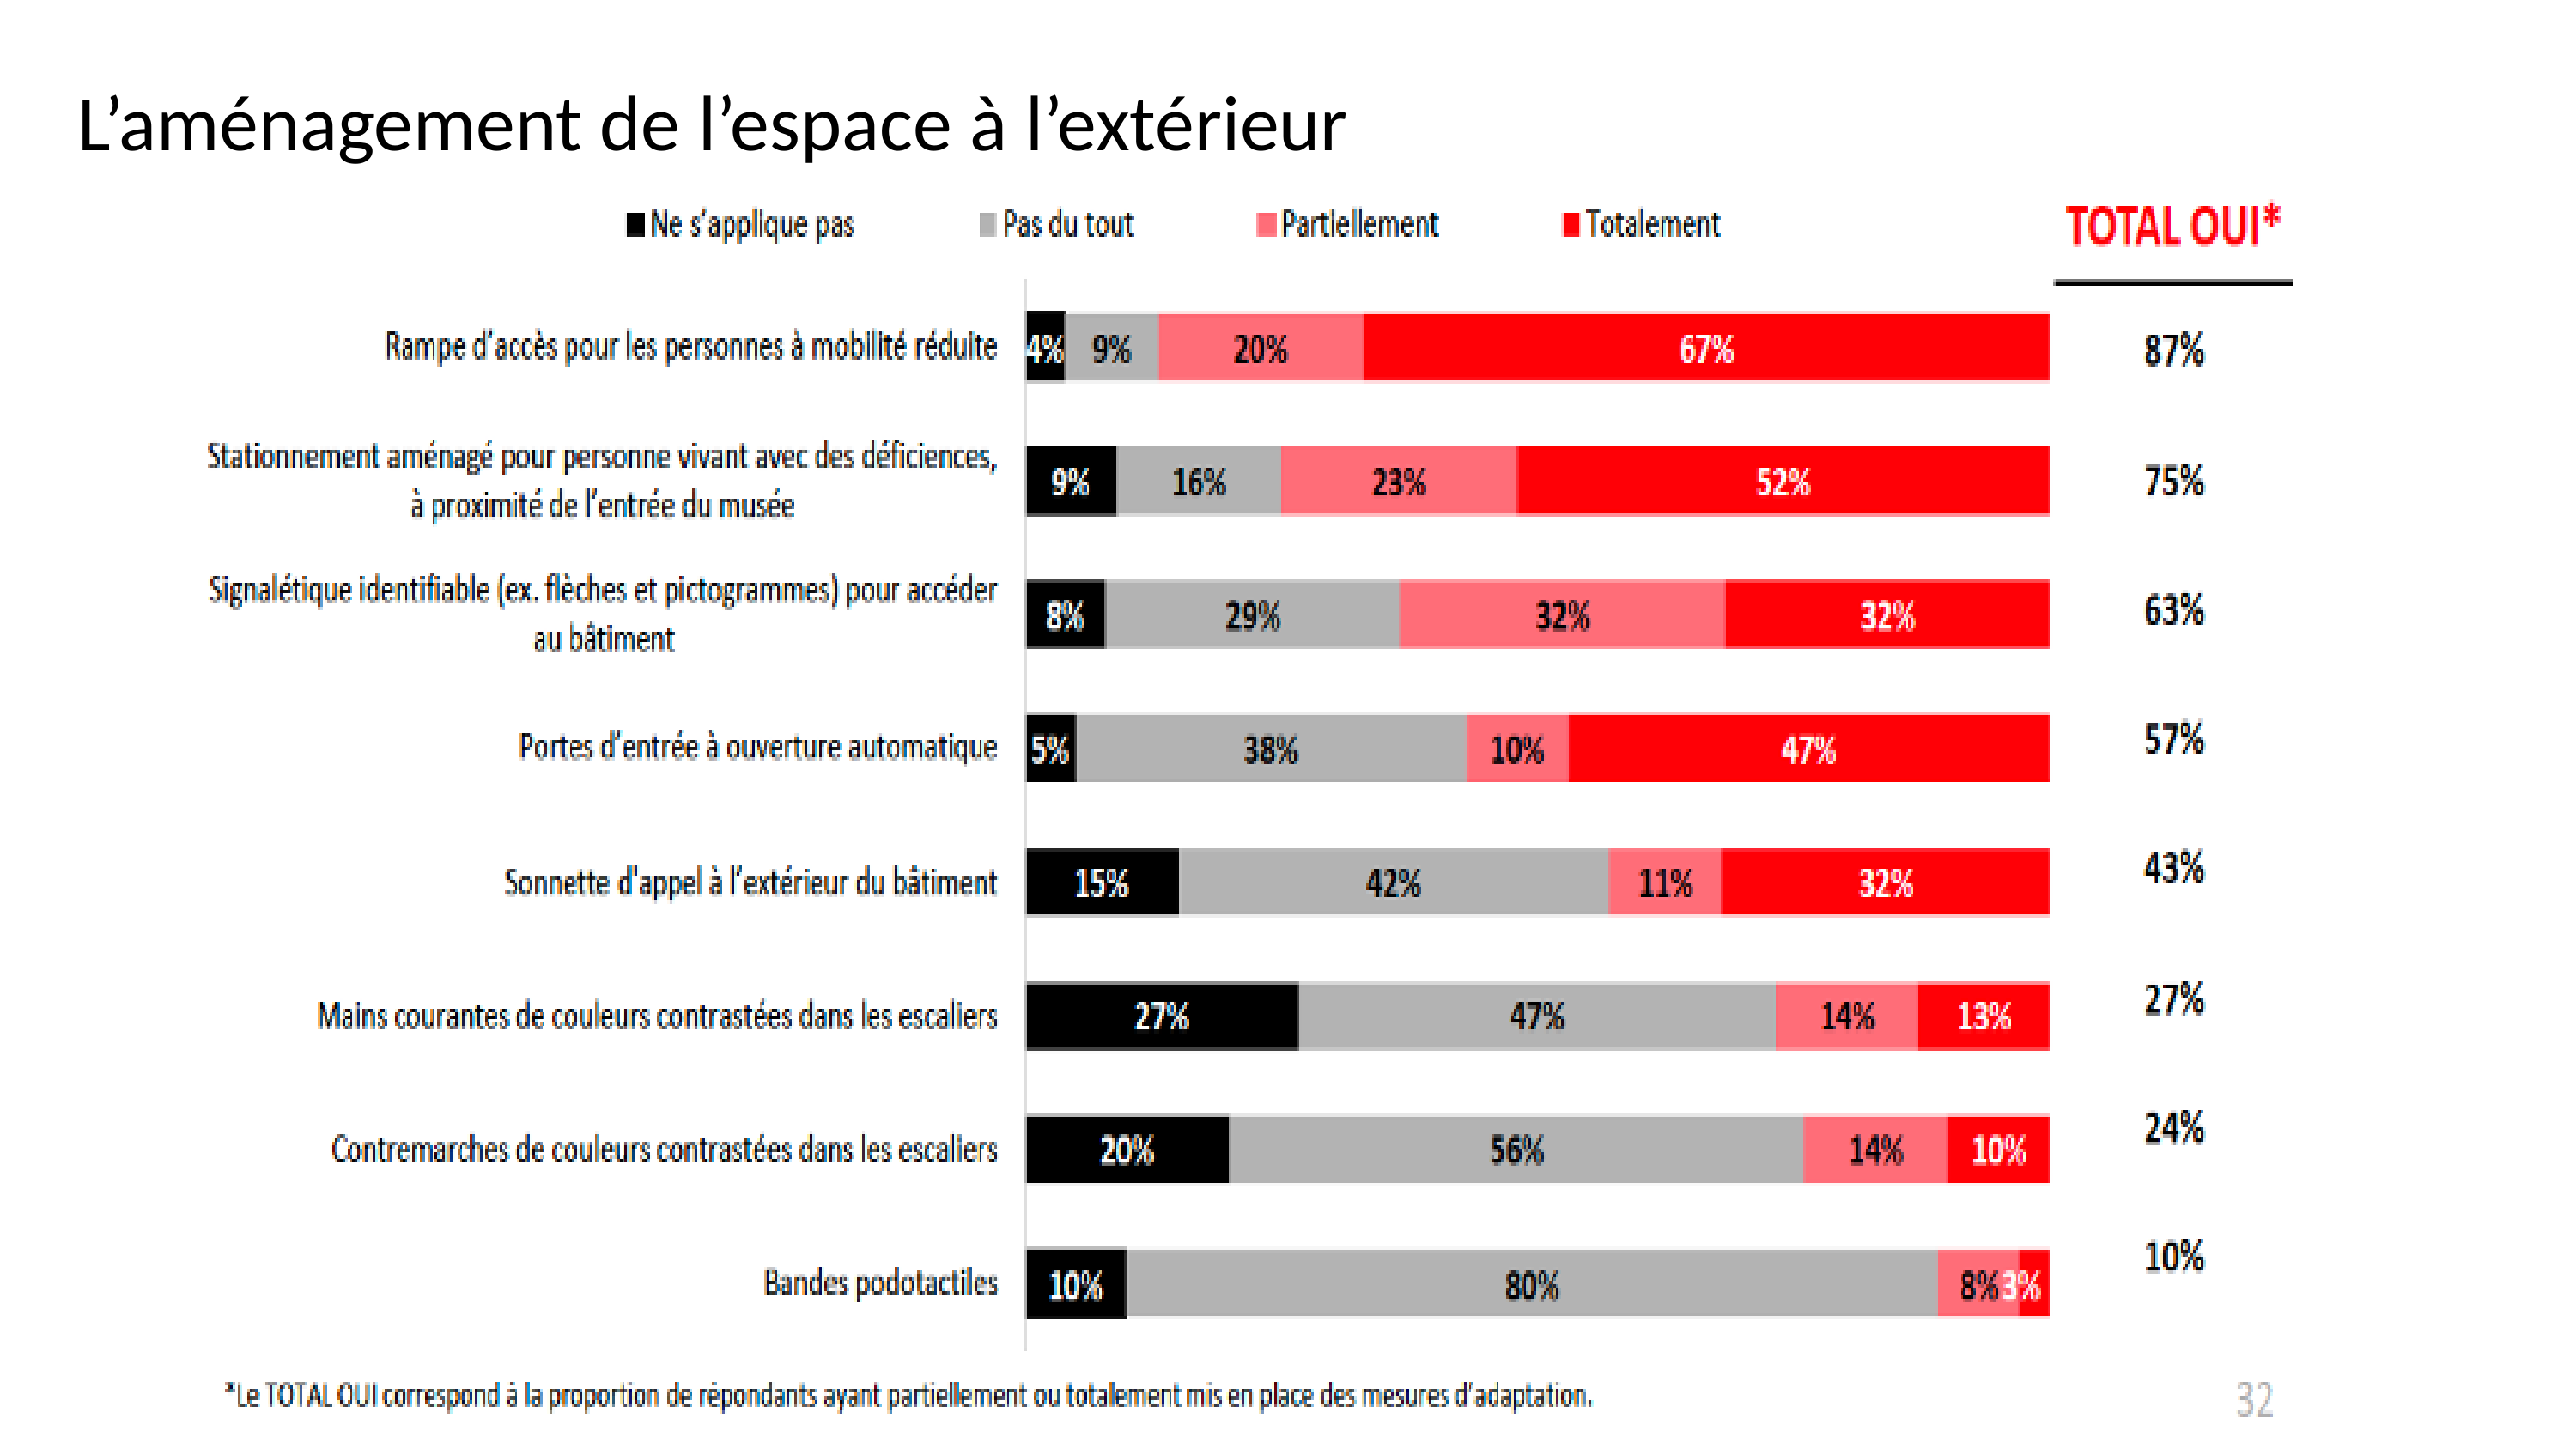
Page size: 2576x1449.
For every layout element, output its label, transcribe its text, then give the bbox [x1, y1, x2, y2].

title L’aménagement de l’espace à l’extérieur [64, 39, 1986, 200]
picture [161, 199, 2319, 1449]
